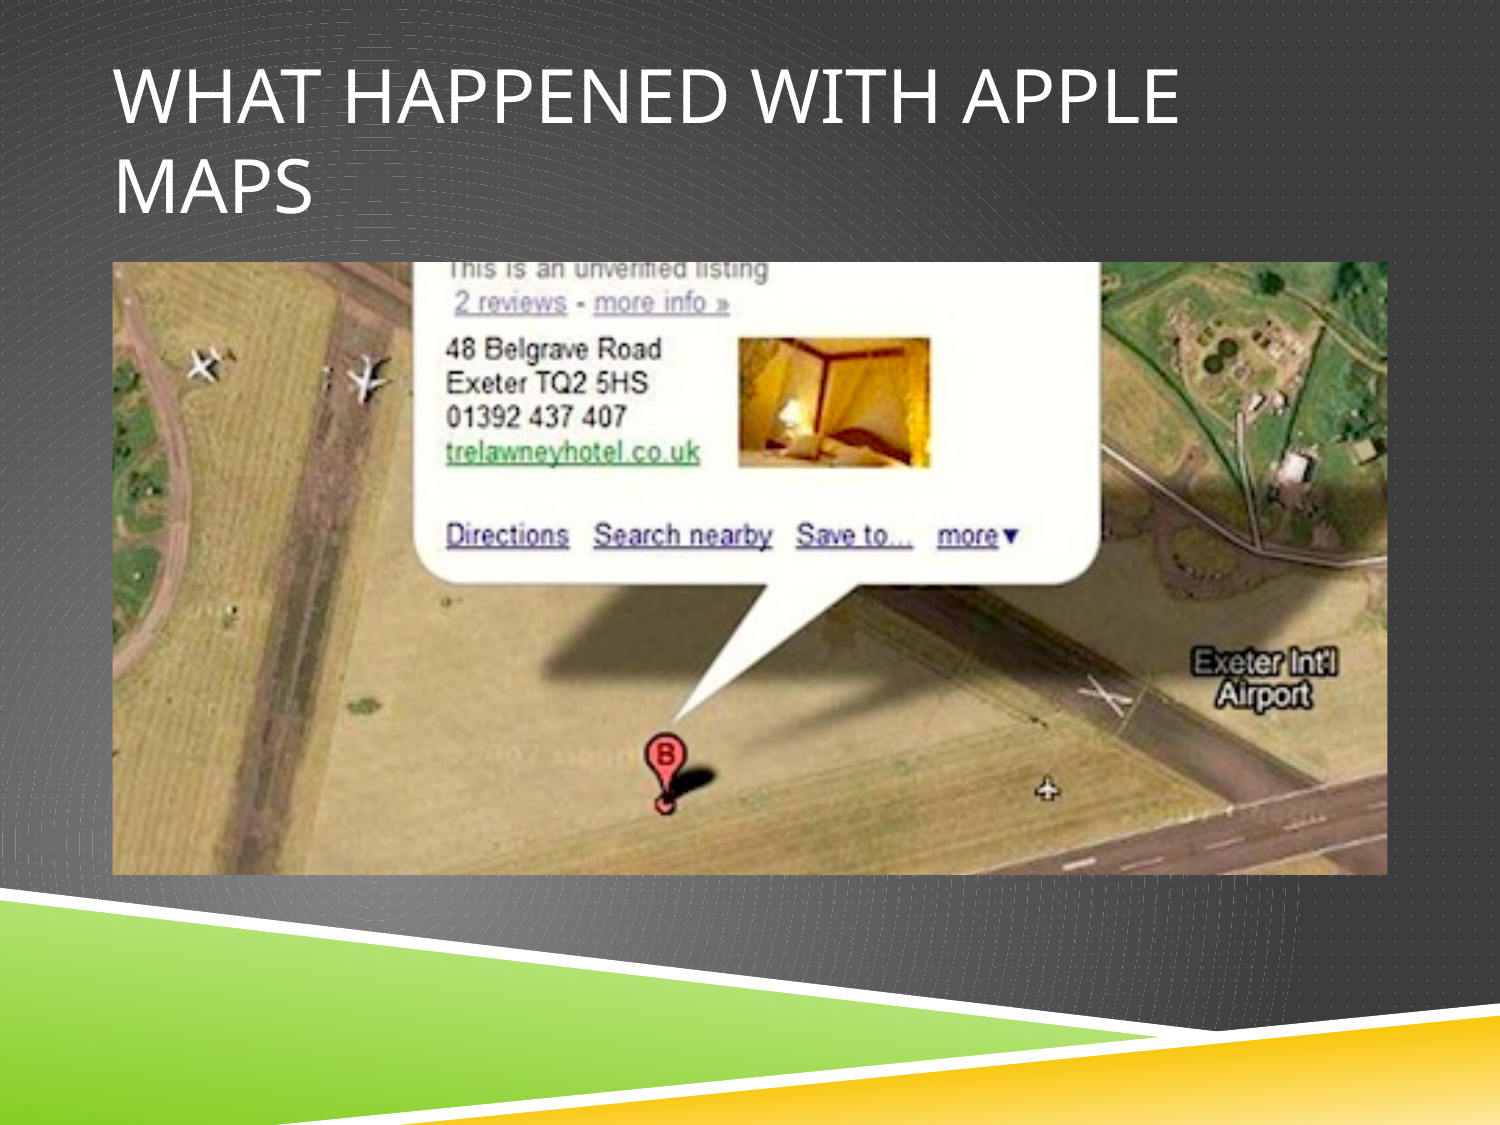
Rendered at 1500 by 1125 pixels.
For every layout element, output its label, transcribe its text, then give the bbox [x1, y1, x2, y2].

title What happened with Apple Maps [112, 45, 1388, 233]
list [112, 262, 1388, 876]
